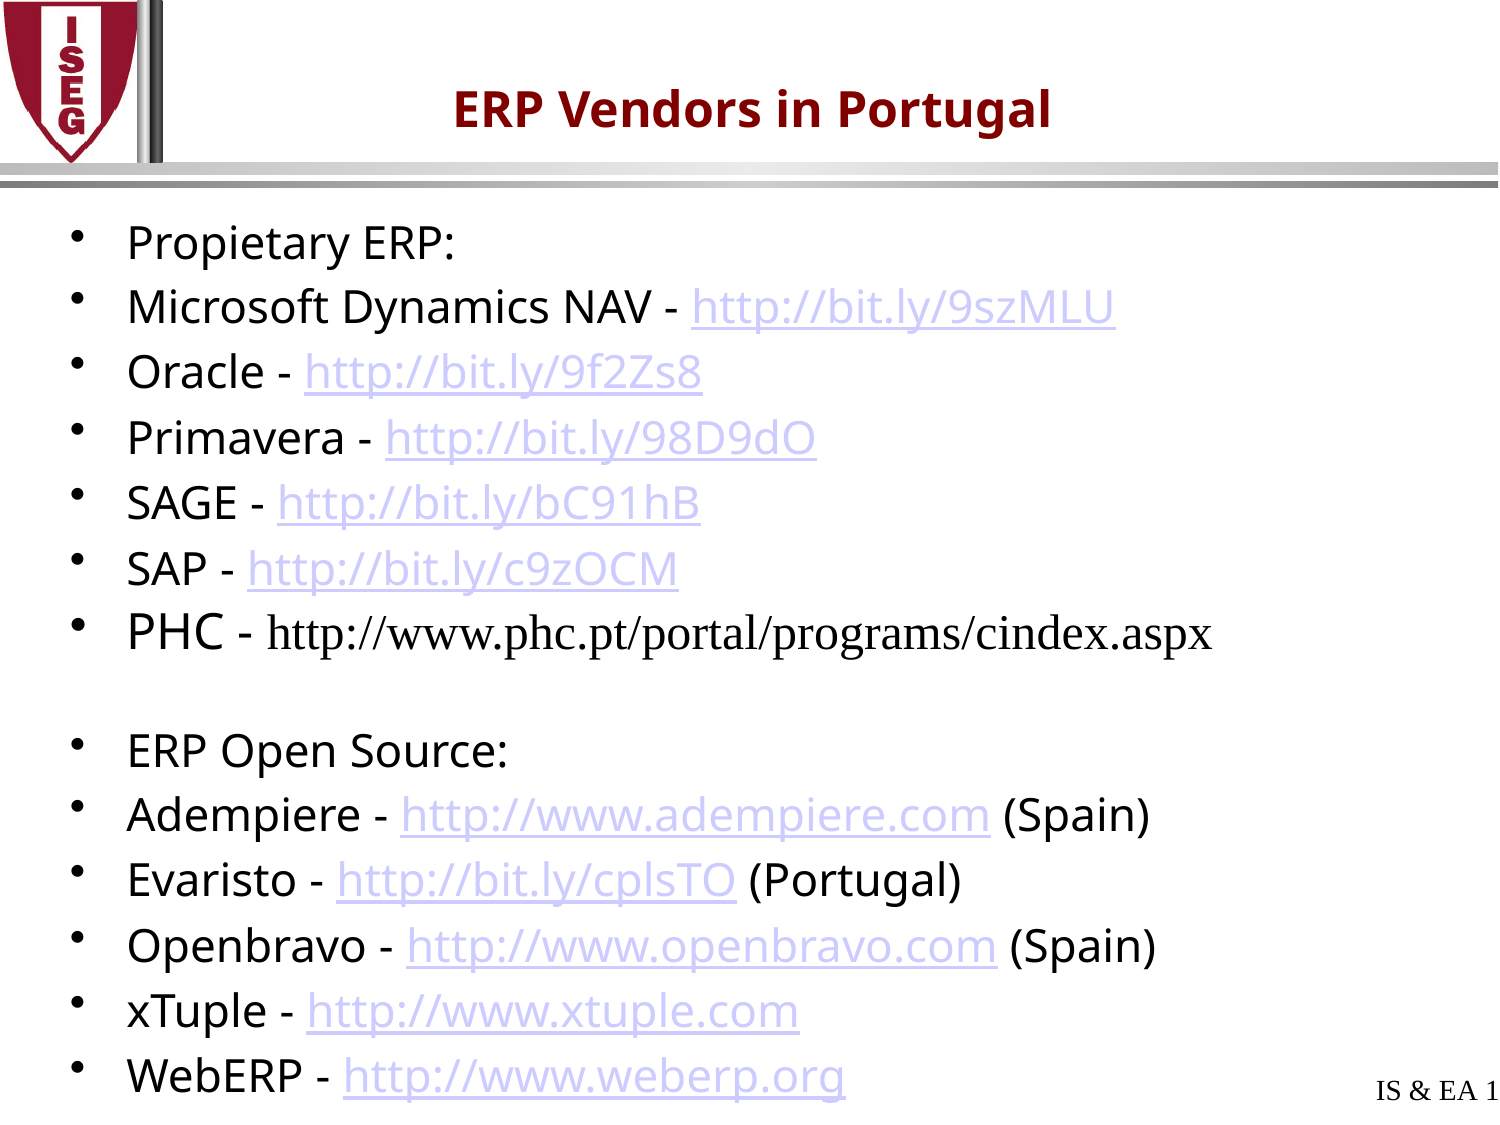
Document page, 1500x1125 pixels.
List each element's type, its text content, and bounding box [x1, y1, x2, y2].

title ERP Vendors in Portugal [62, 69, 1444, 200]
list Propietary ERP: Microsoft Dynamics NAV - http://bit.ly/9szMLU Oracle - http://bit.ly/9f2Zs8 Primavera - http://bit.ly/98D9dO SAGE - http://bit.ly/bC91hB SAP - http://bit.ly/c9zOCM PHC - http://www.phc.pt/portal/programs/cindex.aspx ERP Open Source: Adempiere - http://www.adempiere.com (Spain) Evaristo - http://bit.ly/cplsTO (Portugal) Openbravo - http://www.openbravo.com (Spain) xTuple - http://www.xtuple.com WebERP - http://www.weberp.org [54, 212, 1436, 1100]
picture [0, 0, 137, 163]
